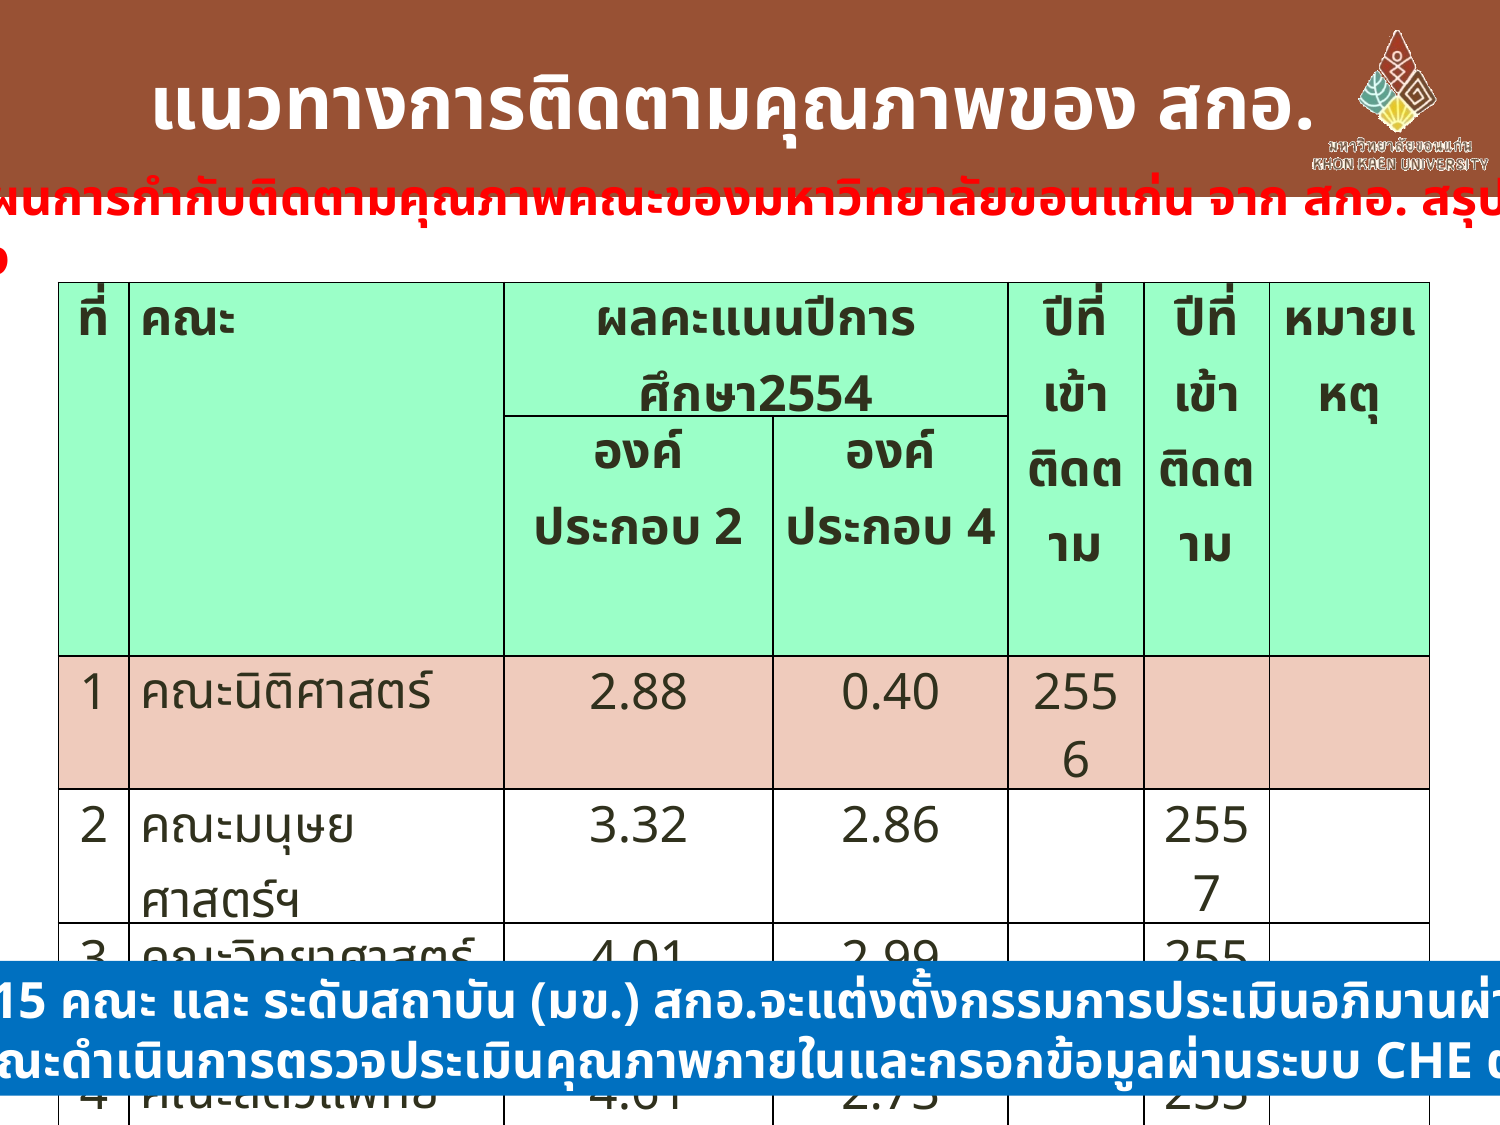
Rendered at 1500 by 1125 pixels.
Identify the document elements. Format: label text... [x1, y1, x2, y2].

table_header หมายเหตุ [1270, 283, 1429, 655]
table_cell 2557 [1145, 1096, 1269, 1125]
table_cell คณะมนุษยศาสตร์ฯ [130, 790, 503, 922]
table_header ปีที่เข้าติดตาม [1145, 283, 1269, 655]
table_cell [1270, 790, 1429, 922]
table_header ปีที่เข้าติดตาม [1009, 283, 1143, 655]
table_cell [1009, 790, 1143, 922]
table_cell 3.32 [505, 790, 772, 922]
table_cell คณะสัตวแพทย์ [130, 1096, 503, 1125]
table_cell [1009, 924, 1143, 960]
table_cell 2.73 [774, 1096, 1007, 1125]
table_header ที่ [59, 283, 128, 655]
table_cell คณะนิติศาสตร์ [130, 657, 503, 788]
table_cell องค์ประกอบ 4 [774, 417, 1007, 655]
table_cell 2557 [1145, 790, 1269, 922]
table_cell องค์ประกอบ 2 [505, 417, 772, 655]
text_box แนวทางการติดตามคุณภาพของ สกอ. [134, 46, 1307, 152]
table_cell 4.01 [505, 924, 772, 960]
table_cell 2556 [1009, 657, 1143, 788]
table_cell [1009, 1096, 1143, 1125]
picture [1312, 30, 1489, 176]
table_cell 2.88 [505, 657, 772, 788]
table_cell 4.61 [505, 1096, 772, 1125]
table_cell 1 [59, 657, 128, 788]
table_cell 2 [59, 790, 128, 922]
table_cell 2557 [1145, 924, 1269, 960]
text_box แผนการกำกับติดตามคุณภาพคณะของมหาวิทยาลัยขอนแก่น จาก สกอ. สรุปดังตาราง [0, 187, 1500, 263]
table_header ผลคะแนนปีการศึกษา2554 [505, 283, 1007, 415]
table_cell 0.40 [774, 657, 1007, 788]
table_cell [1145, 657, 1269, 788]
table_cell คณะวิทยาศาสตร์ [130, 924, 503, 960]
table_cell 2.99 [774, 924, 1007, 960]
table_cell [1270, 1096, 1429, 1125]
table_header คณะ [130, 283, 503, 655]
table_cell [1270, 657, 1429, 788]
table_cell 3 [59, 924, 128, 960]
table_cell 4 [59, 1096, 128, 1125]
text_box คณะที่เหลือ 15 คณะ และ ระดับสถาบัน (มข.) สกอ.จะแต่งตั้งกรรมการประเมินอภิมานผ่านระบบ CHE (ให้ทุกคณะดำเนินการตรวจประเมินคุณภาพภายในและกรอกข้อมูลผ่านระบบ CHE ตามปกติ [0, 960, 1500, 1096]
table_cell [1270, 924, 1429, 960]
table_cell 2.86 [774, 790, 1007, 922]
